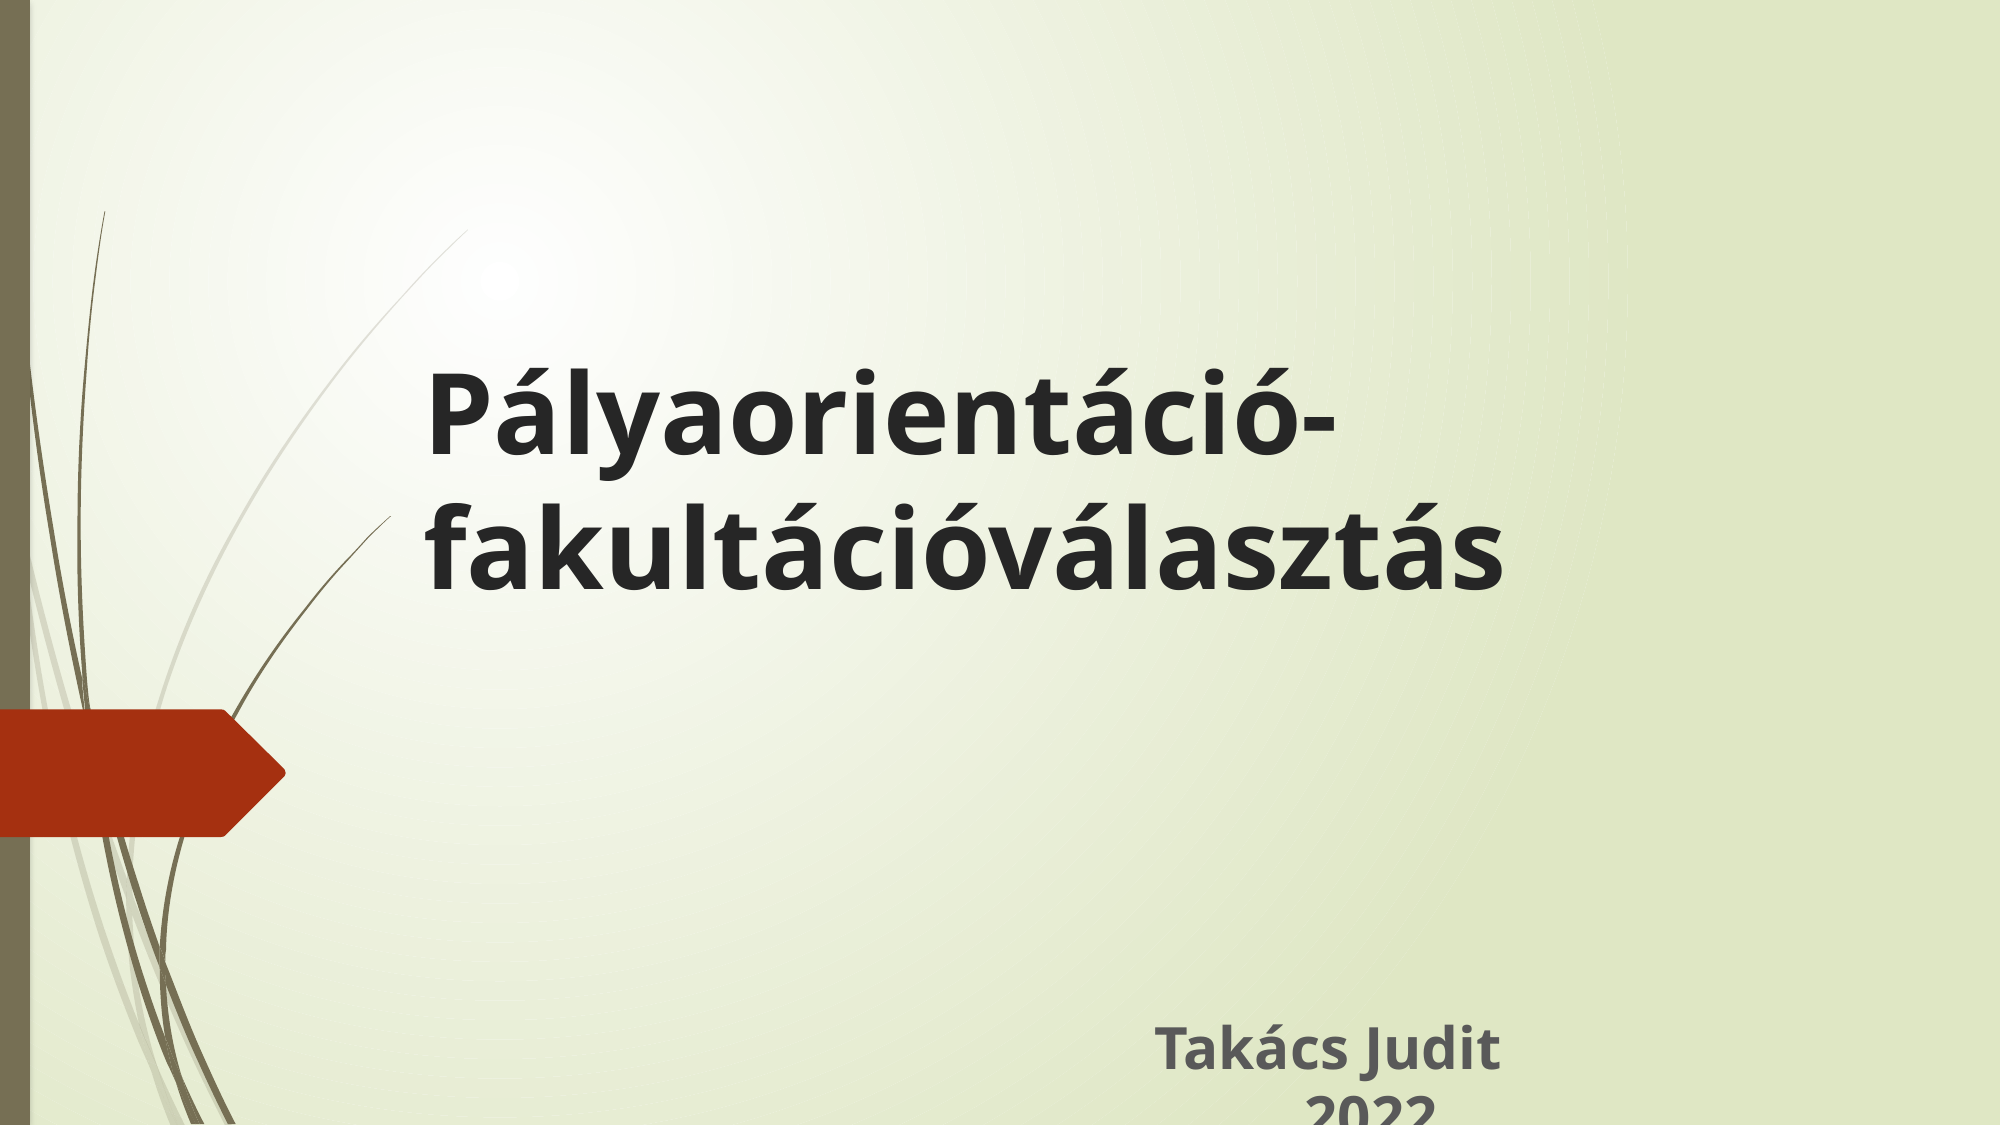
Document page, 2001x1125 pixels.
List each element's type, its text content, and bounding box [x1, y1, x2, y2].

title Pályaorientáció- fakultációválasztás [408, 248, 1871, 620]
subtitle Takács Judit 2022. [1139, 1003, 1957, 1090]
